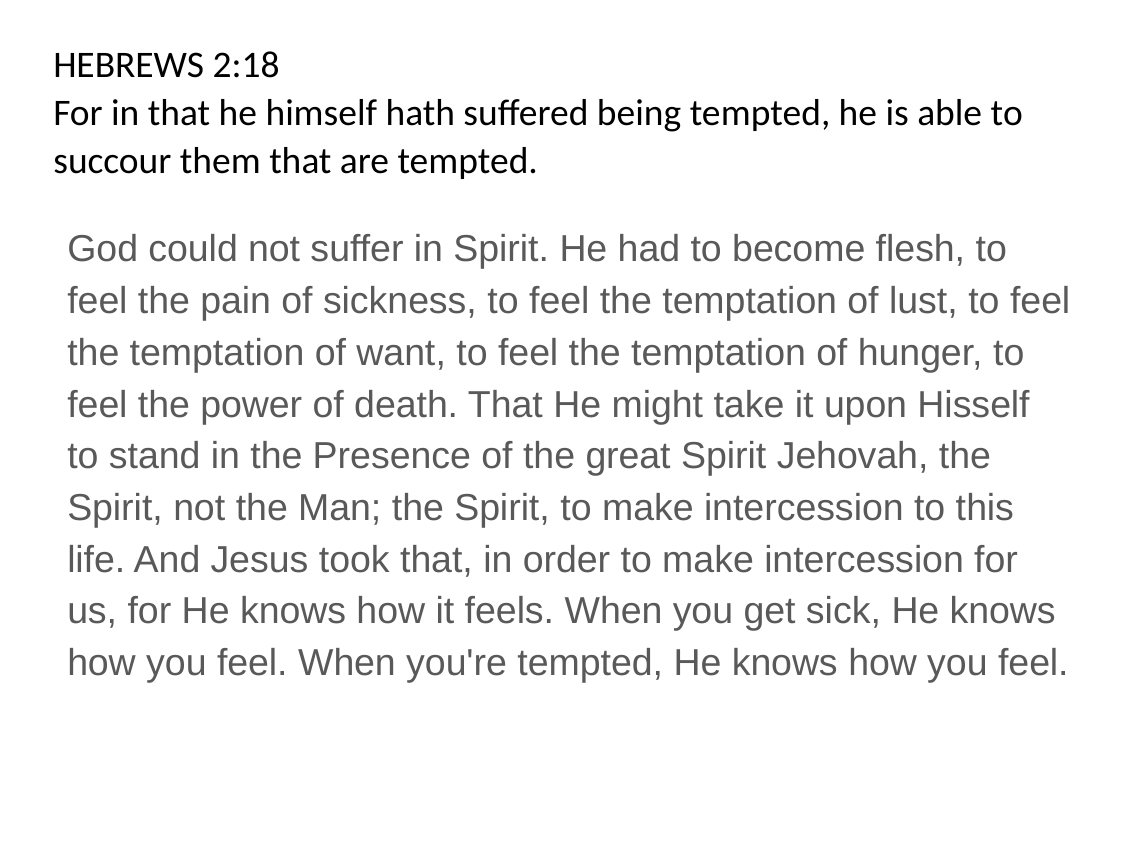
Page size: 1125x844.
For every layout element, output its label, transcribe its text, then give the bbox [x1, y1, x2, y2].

title HEBREWS 2:18 For in that he himself hath suffered being tempted, he is able to succour them that are tempted. [38, 21, 1087, 179]
list God could not suffer in Spirit. He had to become flesh, to feel the pain of sickness, to feel the temptation of lust, to feel the temptation of want, to feel the temptation of hunger, to feel the power of death. That He might take it upon Hisself to stand in the Presence of the great Spirit Jehovah, the Spirit, not the Man; the Spirit, to make intercession to this life. And Jesus took that, in order to make intercession for us, for He knows how it feels. When you get sick, He knows how you feel. When you're tempted, He knows how you feel. [38, 202, 1087, 814]
